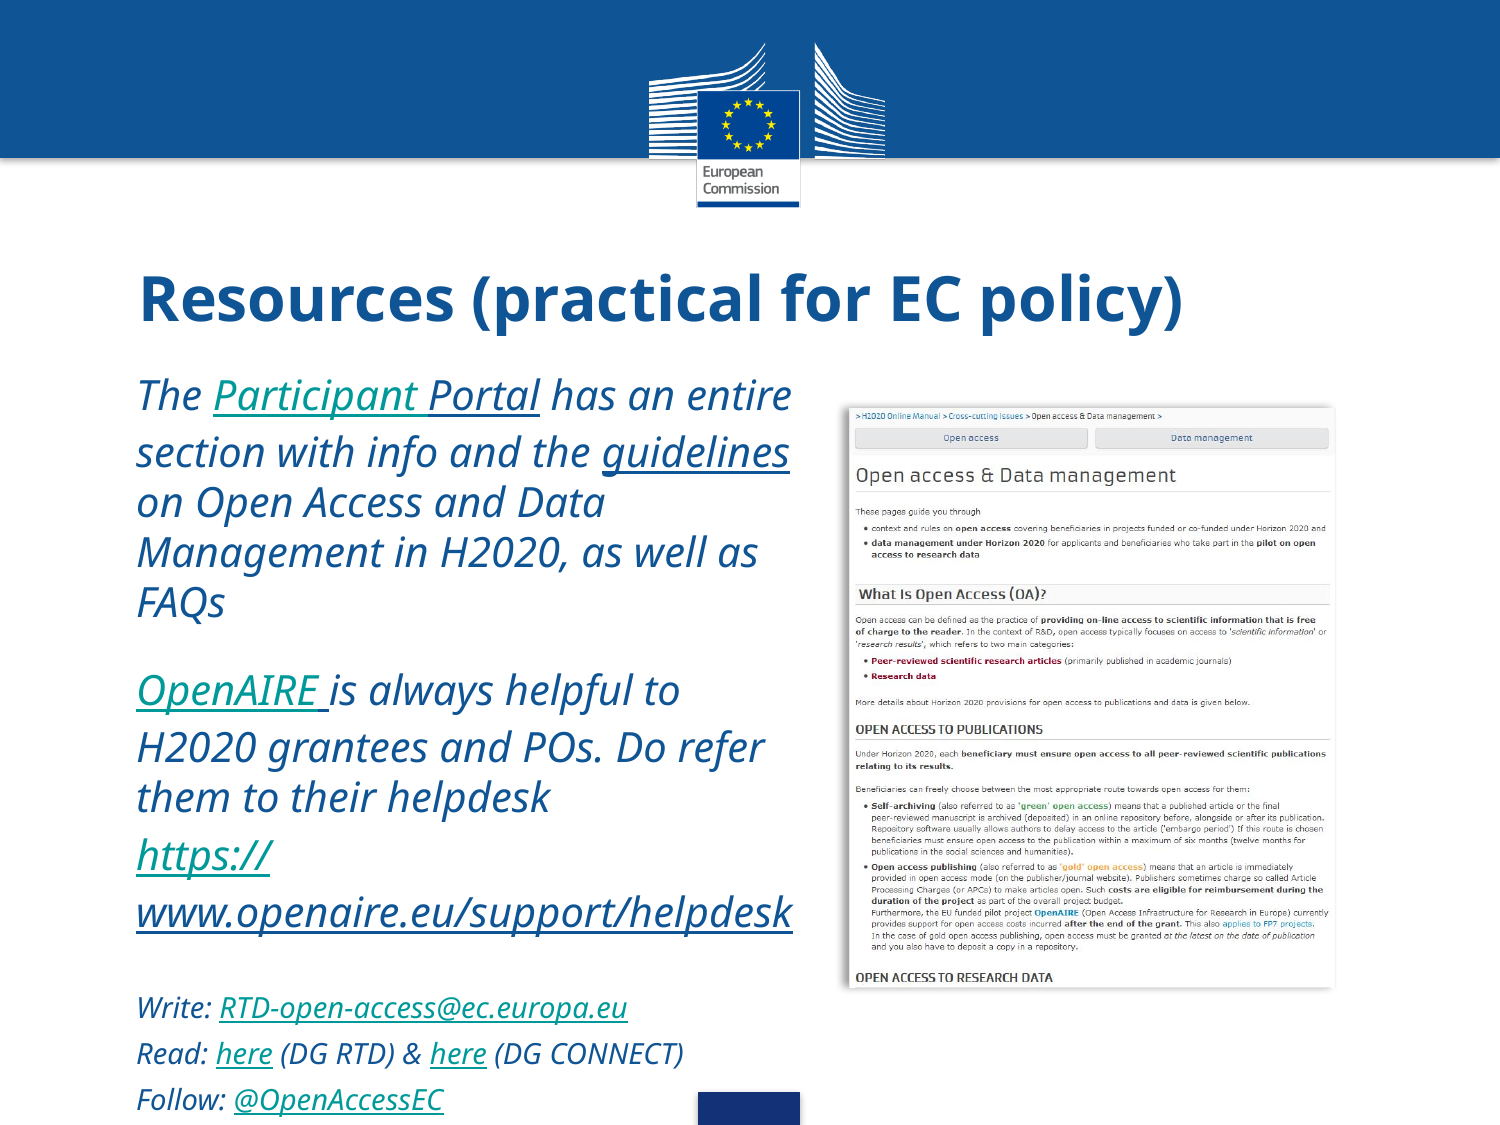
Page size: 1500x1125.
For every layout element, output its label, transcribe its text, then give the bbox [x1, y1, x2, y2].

list The Participant Portal has an entire section with info and the guidelines on Open Access and Data Management in H2020, as well as FAQs OpenAIRE is always helpful to H2020 grantees and POs. Do refer them to their helpdesk https://www.openaire.eu/support/helpdesk Write: RTD-open-access@ec.europa.eu Read: here (DG RTD) & here (DG CONNECT) Follow: @OpenAccessEC [64, 361, 823, 941]
picture [649, 42, 885, 208]
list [849, 408, 1339, 988]
title Resources (practical for EC policy) [64, 219, 1415, 374]
